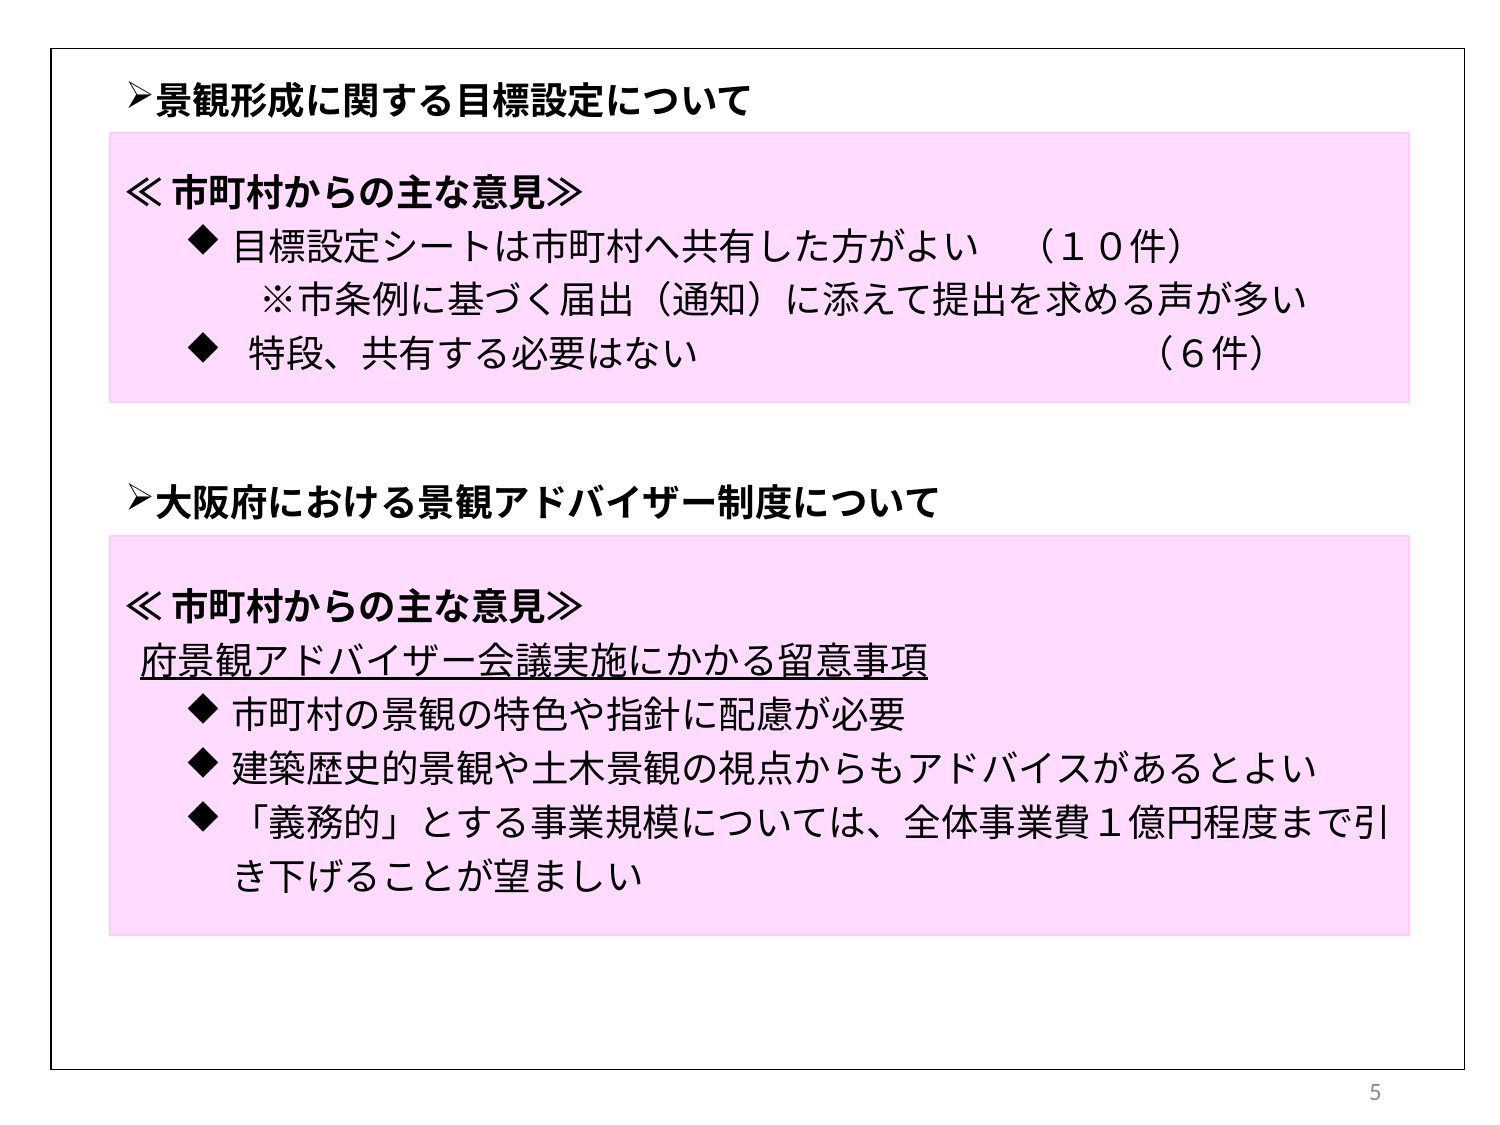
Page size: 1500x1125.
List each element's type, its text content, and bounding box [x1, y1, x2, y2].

text_box ≪市町村からの主な意見≫ 府景観アドバイザー会議実施にかかる留意事項 市町村の景観の特色や指針に配慮が必要 建築歴史的景観や土木景観の視点からもアドバイスがあるとよい 「義務的」とする事業規模については、全体事業費１億円程度まで引き下げることが望ましい [109, 535, 1410, 936]
text_box 景観形成に関する目標設定について [51, 69, 1437, 130]
text_box [50, 48, 1466, 1071]
text_box 大阪府における景観アドバイザー制度について [51, 471, 1437, 532]
slide_number 5 [1059, 1060, 1397, 1121]
